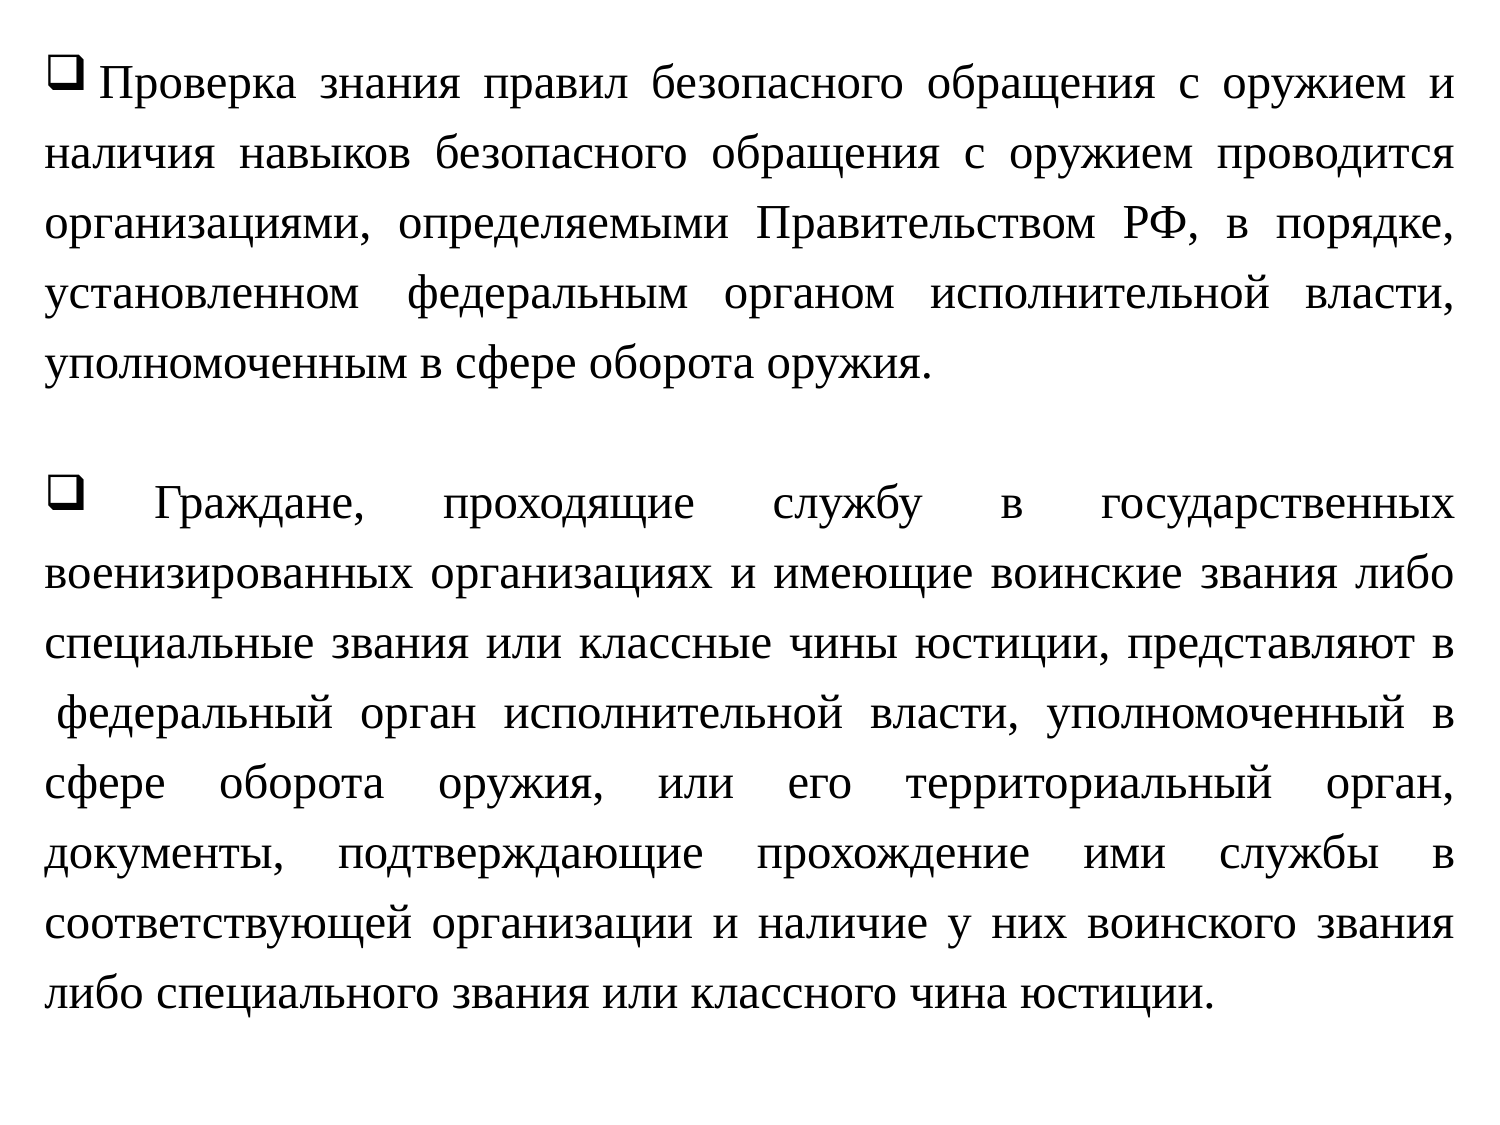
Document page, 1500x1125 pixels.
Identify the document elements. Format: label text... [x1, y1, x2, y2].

list Проверка знания правил безопасного обращения с оружием и наличия навыков безопасного обращения с оружием проводится организациями, определяемыми Правительством РФ, в порядке, установленном федеральным органом исполнительной власти, уполномоченным в сфере оборота оружия. Граждане, проходящие службу в государственных военизированных организациях и имеющие воинские звания либо специальные звания или классные чины юстиции, представляют в федеральный орган исполнительной власти, уполномоченный в сфере оборота оружия, или его территориальный орган, документы, подтверждающие прохождение ими службы в соответствующей организации и наличие у них воинского звания либо специального звания или классного чина юстиции. [29, 30, 1471, 1094]
